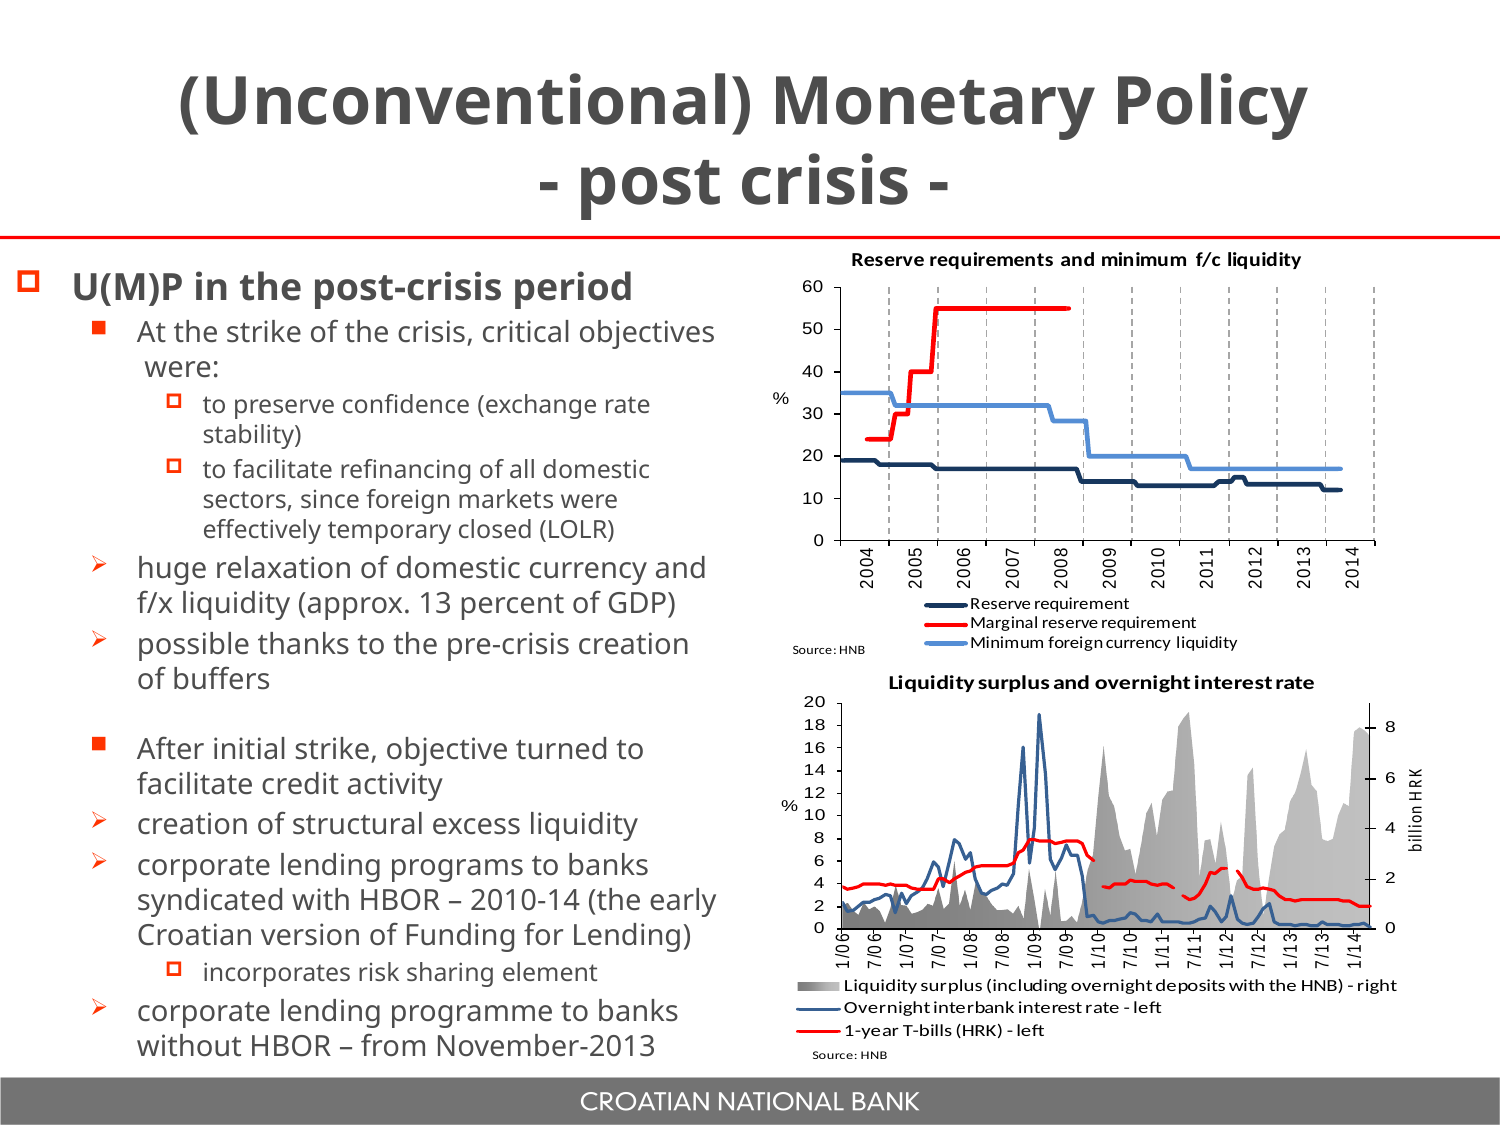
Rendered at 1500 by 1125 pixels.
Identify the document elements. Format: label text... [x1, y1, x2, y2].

picture [761, 231, 1390, 662]
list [773, 656, 1432, 1071]
title (Unconventional) Monetary Policy - post crisis - [17, 62, 1471, 225]
list U(M)P in the post-crisis period At the strike of the crisis, critical objectives were: to preserve confidence (exchange rate stability) to facilitate refinancing of all domestic sectors, since foreign markets were effectively temporary closed (LOLR) huge relaxation of domestic currency and f/x liquidity (approx. 13 percent of GDP) possible thanks to the pre-crisis creation of buffers After initial strike, objective turned to facilitate credit activity creation of structural excess liquidity corporate lending programs to banks syndicated with HBOR – 2010-14 (the early Croatian version of Funding for Lending) incorporates risk sharing element corporate lending programme to banks without HBOR – from November-2013 [0, 255, 738, 1071]
picture [0, 1077, 1500, 1125]
